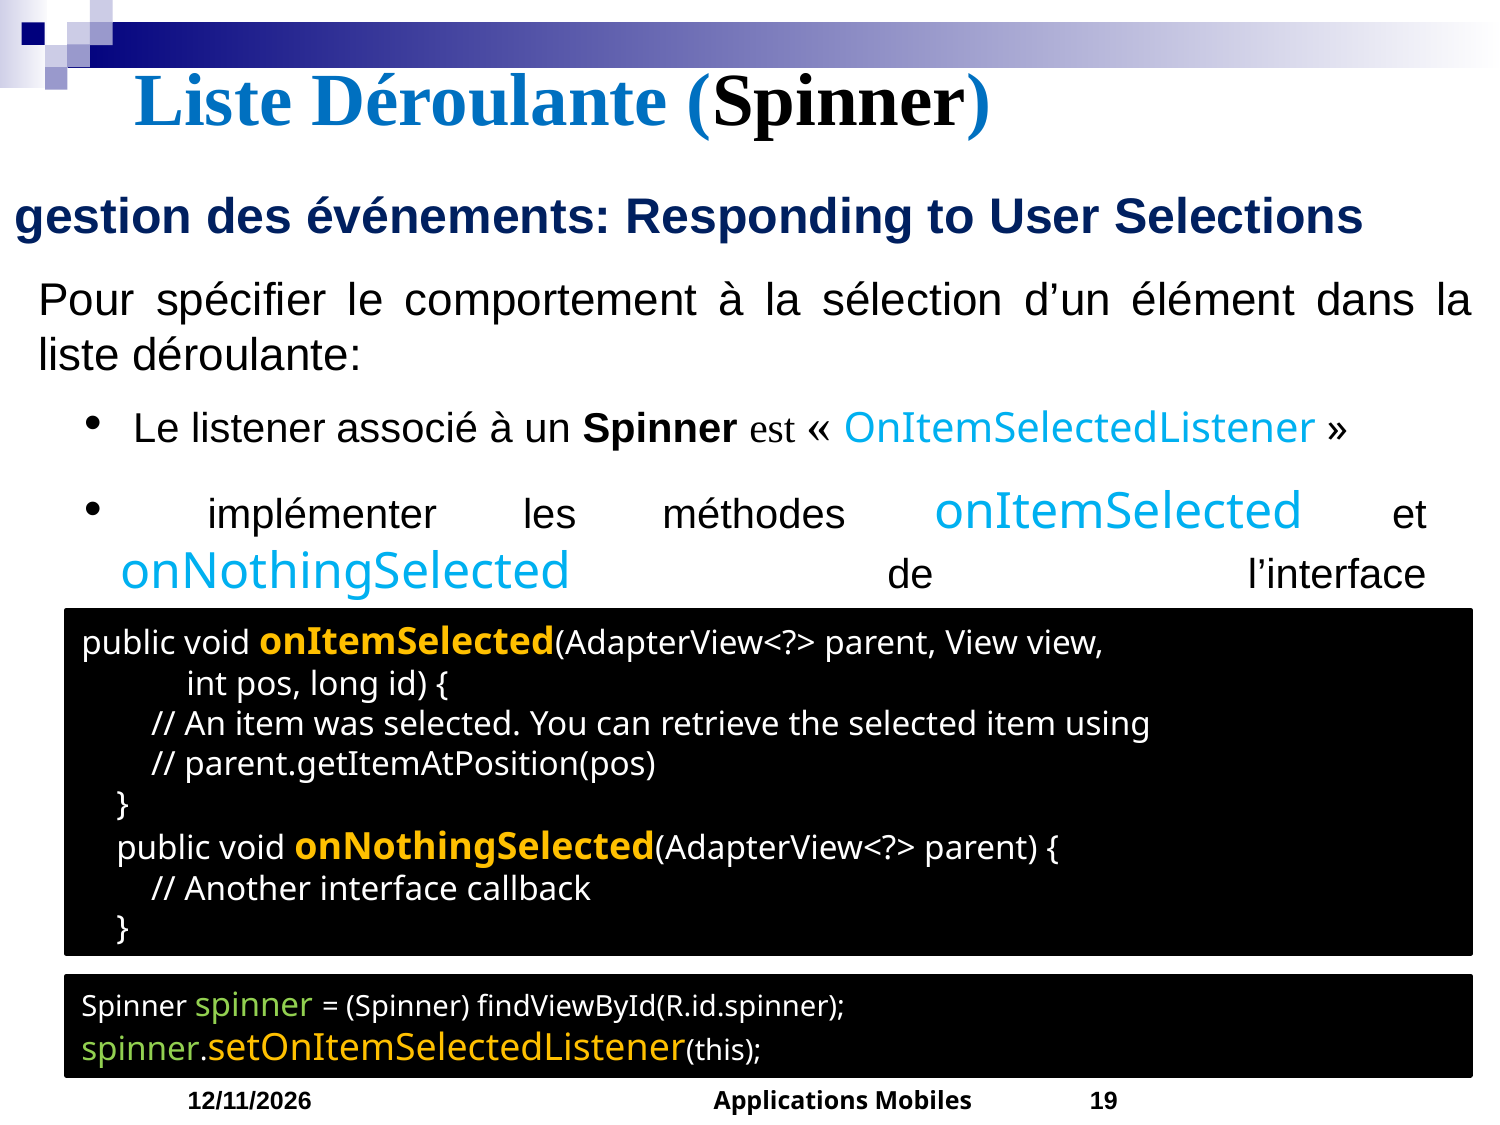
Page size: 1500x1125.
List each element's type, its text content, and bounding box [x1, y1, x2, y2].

text_box public void onItemSelected(AdapterView<?> parent, View view, int pos, long id) { // An item was selected. You can retrieve the selected item using // parent.getItemAtPosition(pos) } public void onNothingSelected(AdapterView<?> parent) { // Another interface callback } [64, 608, 1473, 956]
text_box Pour spécifier le comportement à la sélection d’un élément dans la liste déroulante: [23, 262, 1489, 387]
slide_number 19 [1074, 1078, 1426, 1123]
text_box gestion des événements: Responding to User Selections [0, 175, 1500, 251]
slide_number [74, 1078, 426, 1123]
text_box Le listener associé à un Spinner est « OnItemSelectedListener » implémenter les méthodes onItemSelected et onNothingSelected de l’interface « OnItemSelectedListener » [70, 387, 1442, 608]
footer Applications Mobiles [512, 1078, 988, 1123]
title Liste Déroulante (Spinner) [119, 18, 1442, 172]
text_box Spinner spinner = (Spinner) findViewById(R.id.spinner); spinner.setOnItemSelectedListener(this); [64, 974, 1473, 1078]
